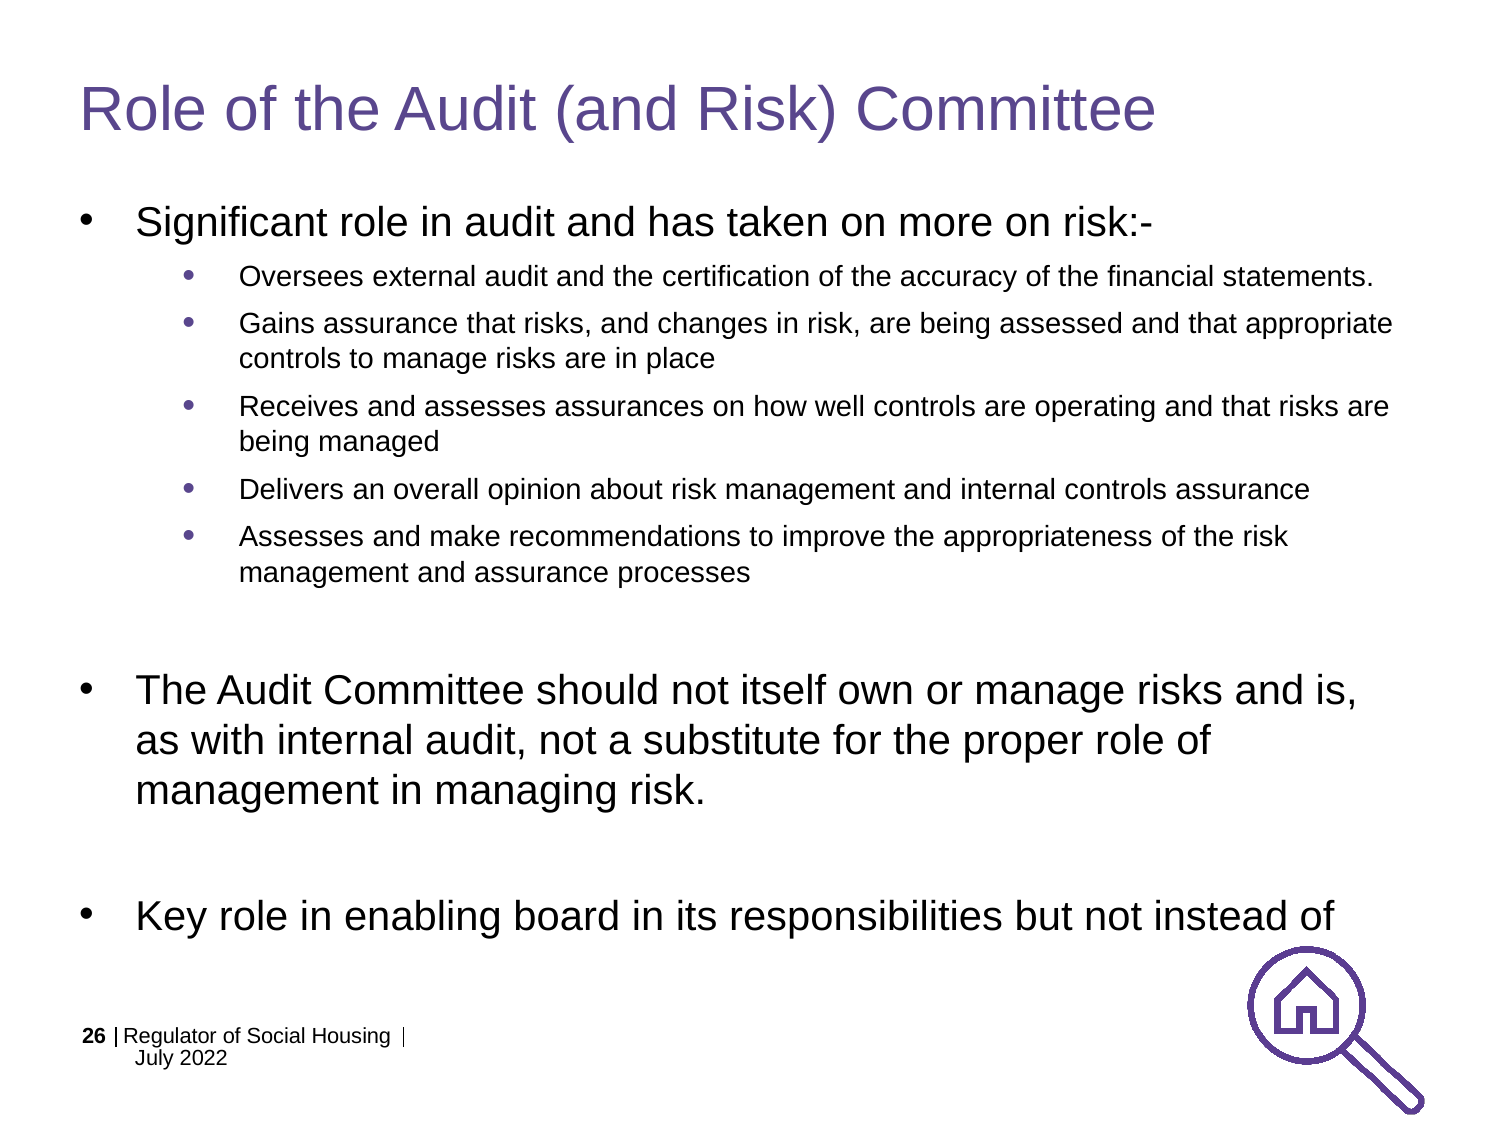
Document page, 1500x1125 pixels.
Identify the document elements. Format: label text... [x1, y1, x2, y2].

slide_number 26 [79, 1021, 110, 1040]
picture [1247, 946, 1425, 1115]
footer Regulator of Social Housing July 2022 [123, 1021, 398, 1040]
title Role of the Audit (and Risk) Committee [79, 76, 1411, 194]
list Significant role in audit and has taken on more on risk:- Oversees external audit and the certification of the accuracy of the financial statements. Gains assurance that risks, and changes in risk, are being assessed and that appropriate controls to manage risks are in place Receives and assesses assurances on how well controls are operating and that risks are being managed Delivers an overall opinion about risk management and internal controls assurance Assesses and make recommendations to improve the appropriateness of the risk management and assurance processes The Audit Committee should not itself own or manage risks and is, as with internal audit, not a substitute for the proper role of management in managing risk. Key role in enabling board in its responsibilities but not instead of [79, 194, 1411, 991]
